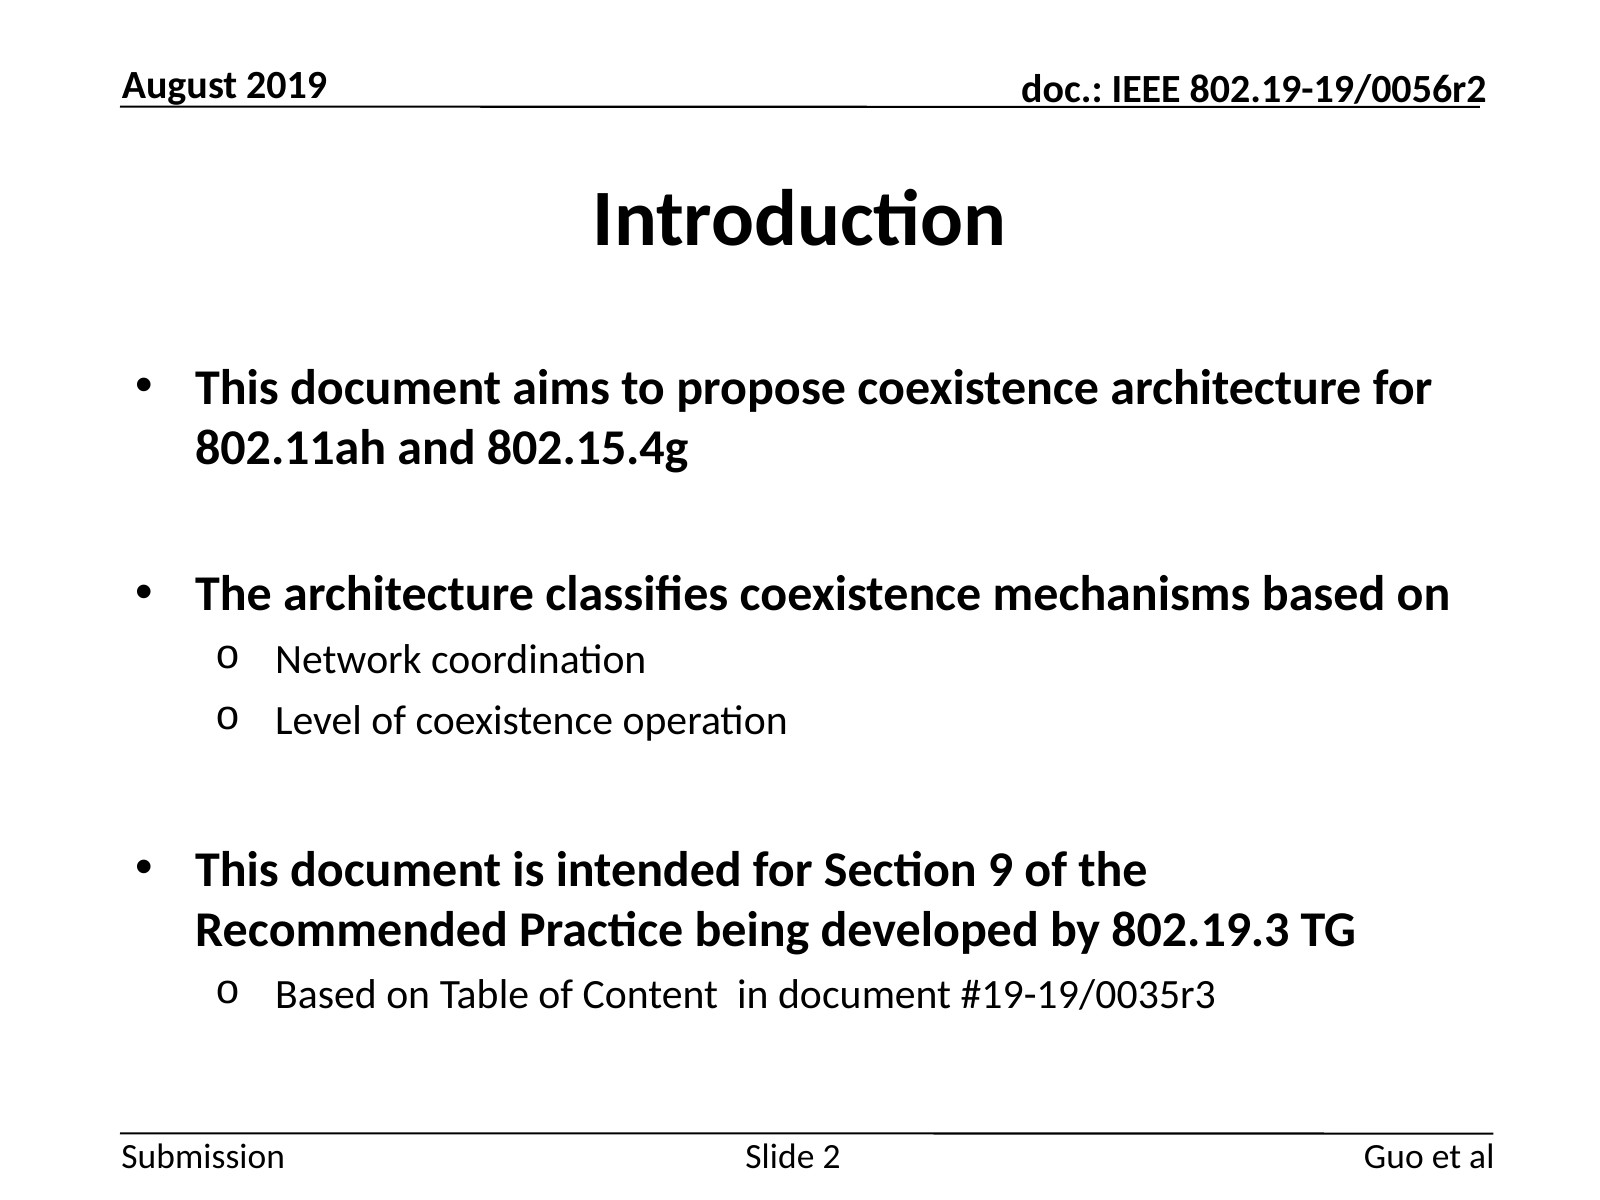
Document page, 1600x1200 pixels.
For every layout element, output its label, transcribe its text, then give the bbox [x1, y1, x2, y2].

footer Guo et al [962, 1132, 1495, 1165]
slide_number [121, 58, 526, 107]
slide_number Slide 2 [733, 1132, 854, 1197]
title Introduction [119, 119, 1481, 307]
list This document aims to propose coexistence architecture for 802.11ah and 802.15.4g The architecture classifies coexistence mechanisms based on Network coordination Level of coexistence operation This document is intended for Section 9 of the Recommended Practice being developed by 802.19.3 TG Based on Table of Content in document #19-19/0035r3 [119, 346, 1481, 1134]
